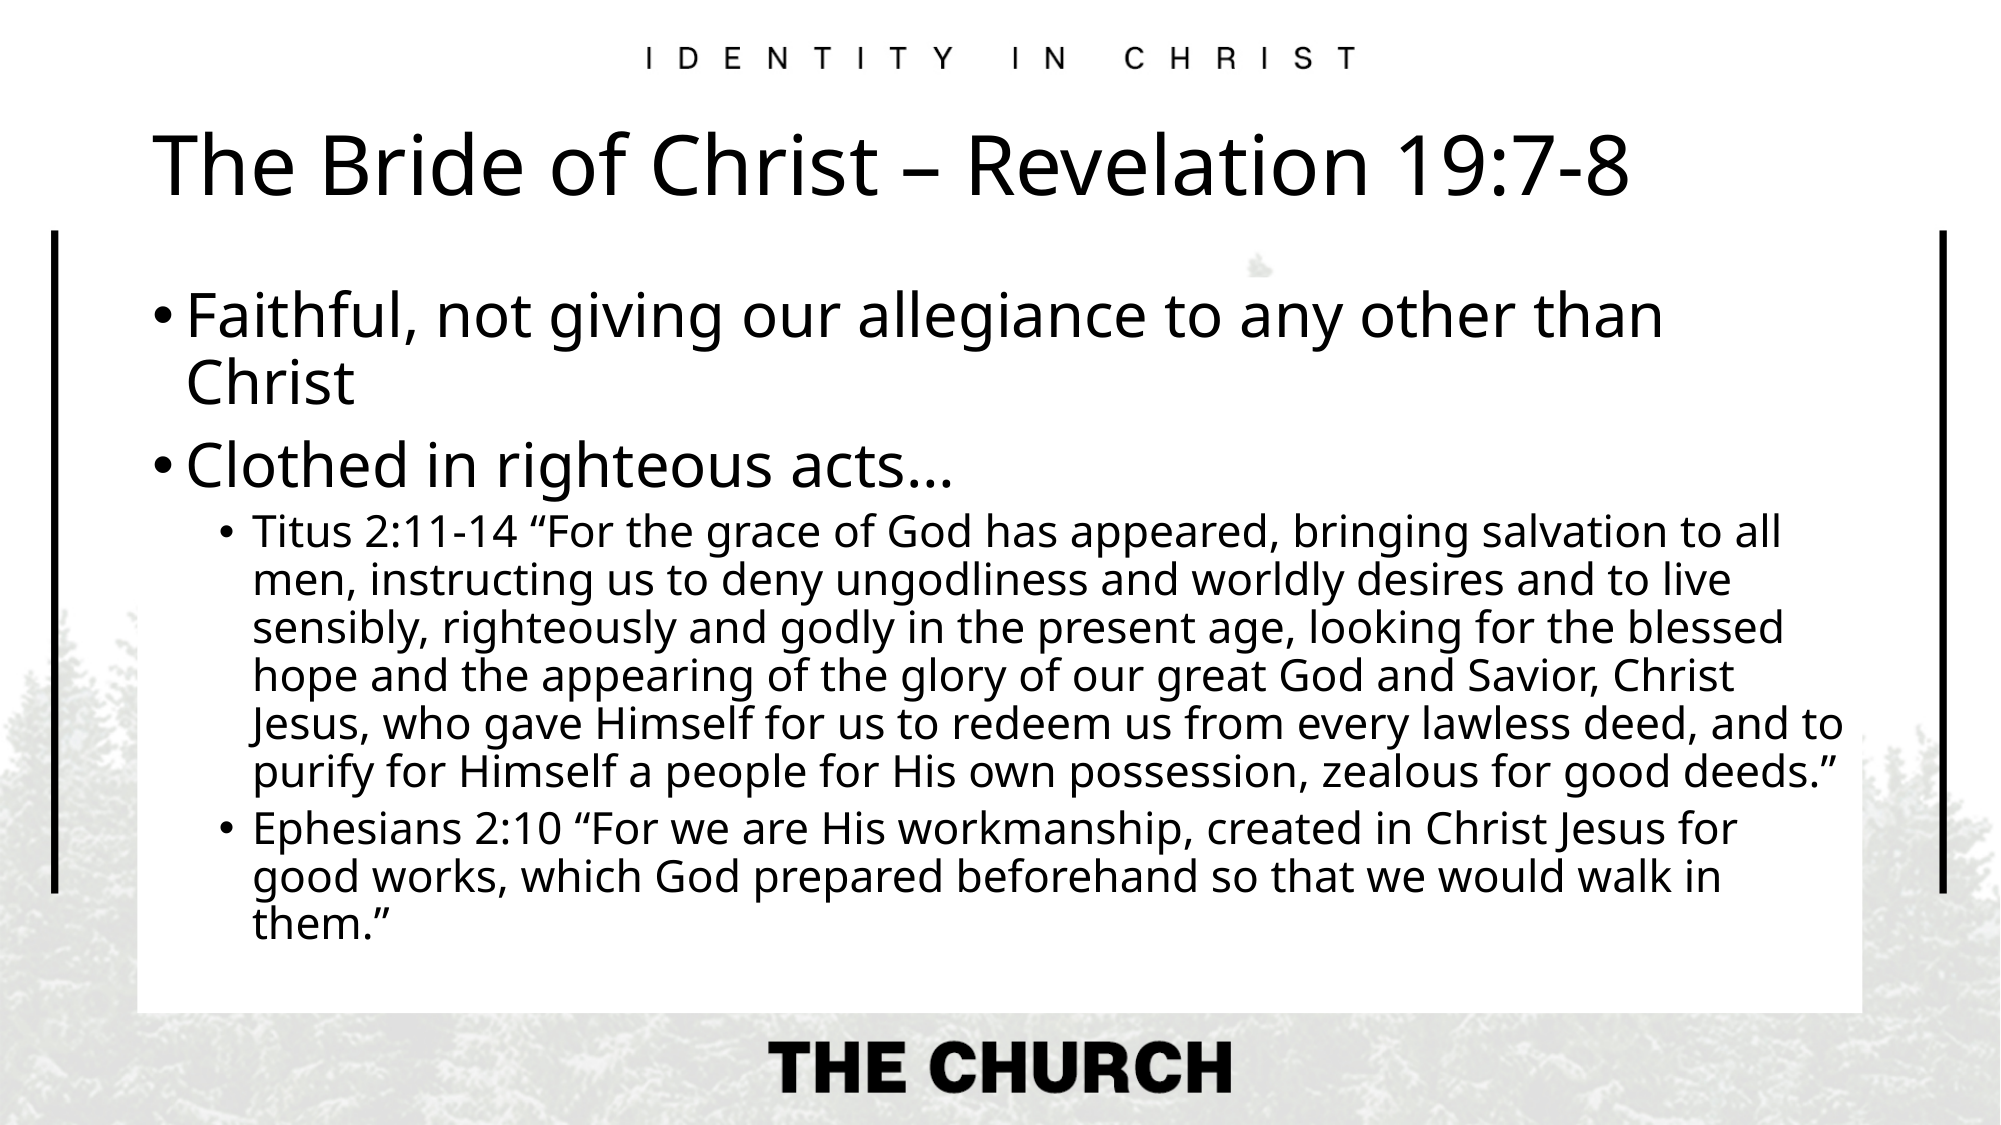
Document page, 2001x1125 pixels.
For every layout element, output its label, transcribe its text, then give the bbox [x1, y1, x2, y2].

picture [0, 0, 2001, 1125]
title The Bride of Christ – Revelation 19:7-8 [137, 59, 1863, 277]
list Faithful, not giving our allegiance to any other than Christ Clothed in righteous acts… Titus 2:11-14 “For the grace of God has appeared, bringing salvation to all men, instructing us to deny ungodliness and worldly desires and to live sensibly, righteously and godly in the present age, looking for the blessed hope and the appearing of the glory of our great God and Savior, Christ Jesus, who gave Himself for us to redeem us from every lawless deed, and to purify for Himself a people for His own possession, zealous for good deeds.” Ephesians 2:10 “For we are His workmanship, created in Christ Jesus for good works, which God prepared beforehand so that we would walk in them.” [137, 277, 1863, 1014]
